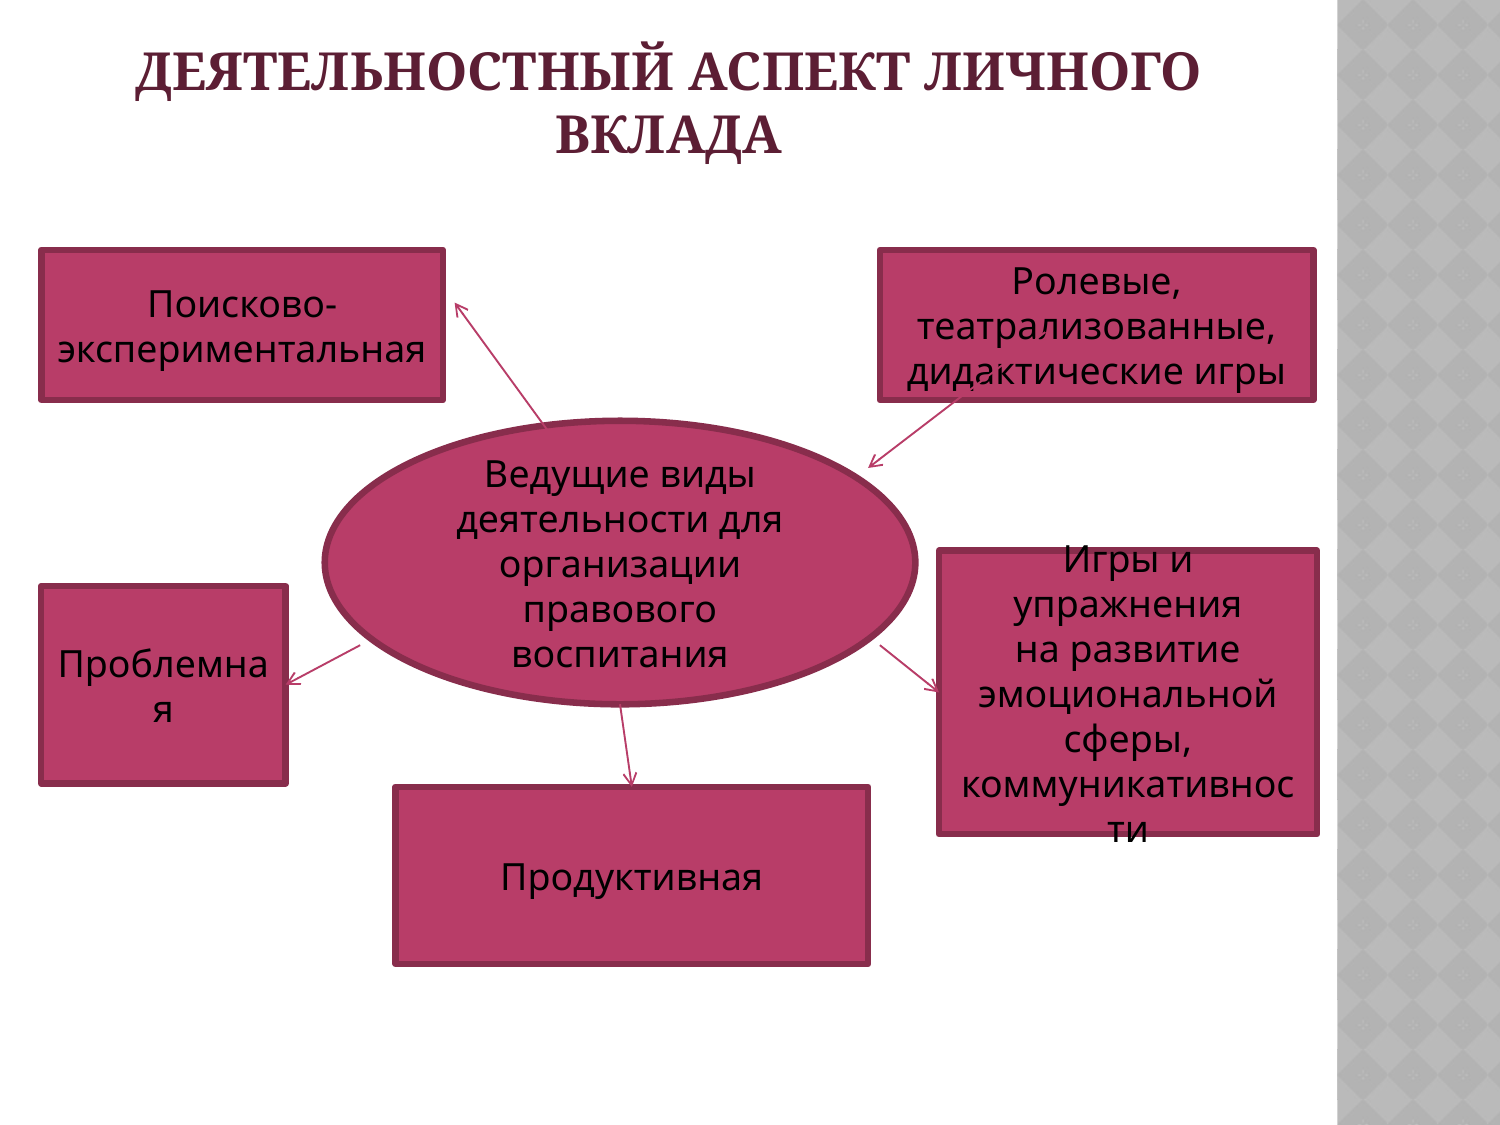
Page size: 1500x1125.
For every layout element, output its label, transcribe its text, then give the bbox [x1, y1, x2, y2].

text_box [454, 302, 550, 433]
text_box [879, 644, 940, 693]
text_box Деятельностный аспект личного вклада [74, 30, 1263, 173]
text_box Ведущие виды деятельности для организации правового воспитания [321, 417, 919, 708]
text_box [619, 703, 633, 788]
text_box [867, 331, 1046, 469]
text_box Продуктивная [392, 784, 871, 967]
text_box Игры и упражнения на развитие эмоциональной сферы, коммуникативности [936, 547, 1320, 837]
text_box Ролевые, театрализованные, дидактические игры [877, 247, 1317, 403]
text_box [285, 644, 361, 686]
text_box Проблемная [38, 583, 289, 787]
text_box Поисково- экспериментальная [38, 247, 446, 403]
